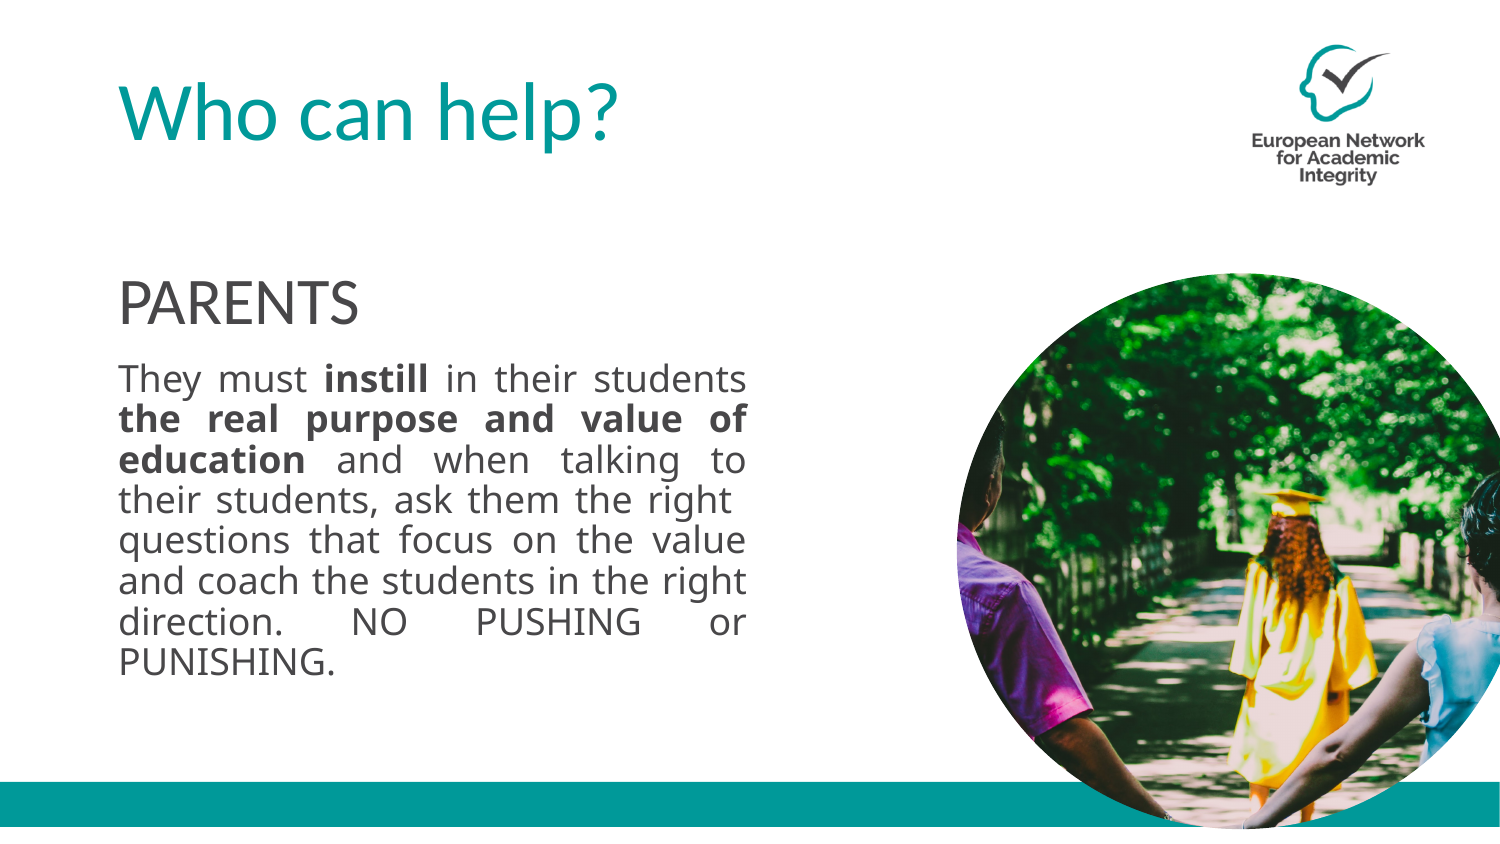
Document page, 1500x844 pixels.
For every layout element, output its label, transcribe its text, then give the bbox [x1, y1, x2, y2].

title Who can help? [103, 44, 1238, 182]
picture [956, 273, 1500, 830]
picture [1220, 14, 1457, 216]
text_box PARENTS They must instill in their students the real purpose and value of education and when talking to their students, ask them the right questions that focus on the value and coach the students in the right direction. NO PUSHING or PUNISHING. [103, 252, 763, 788]
